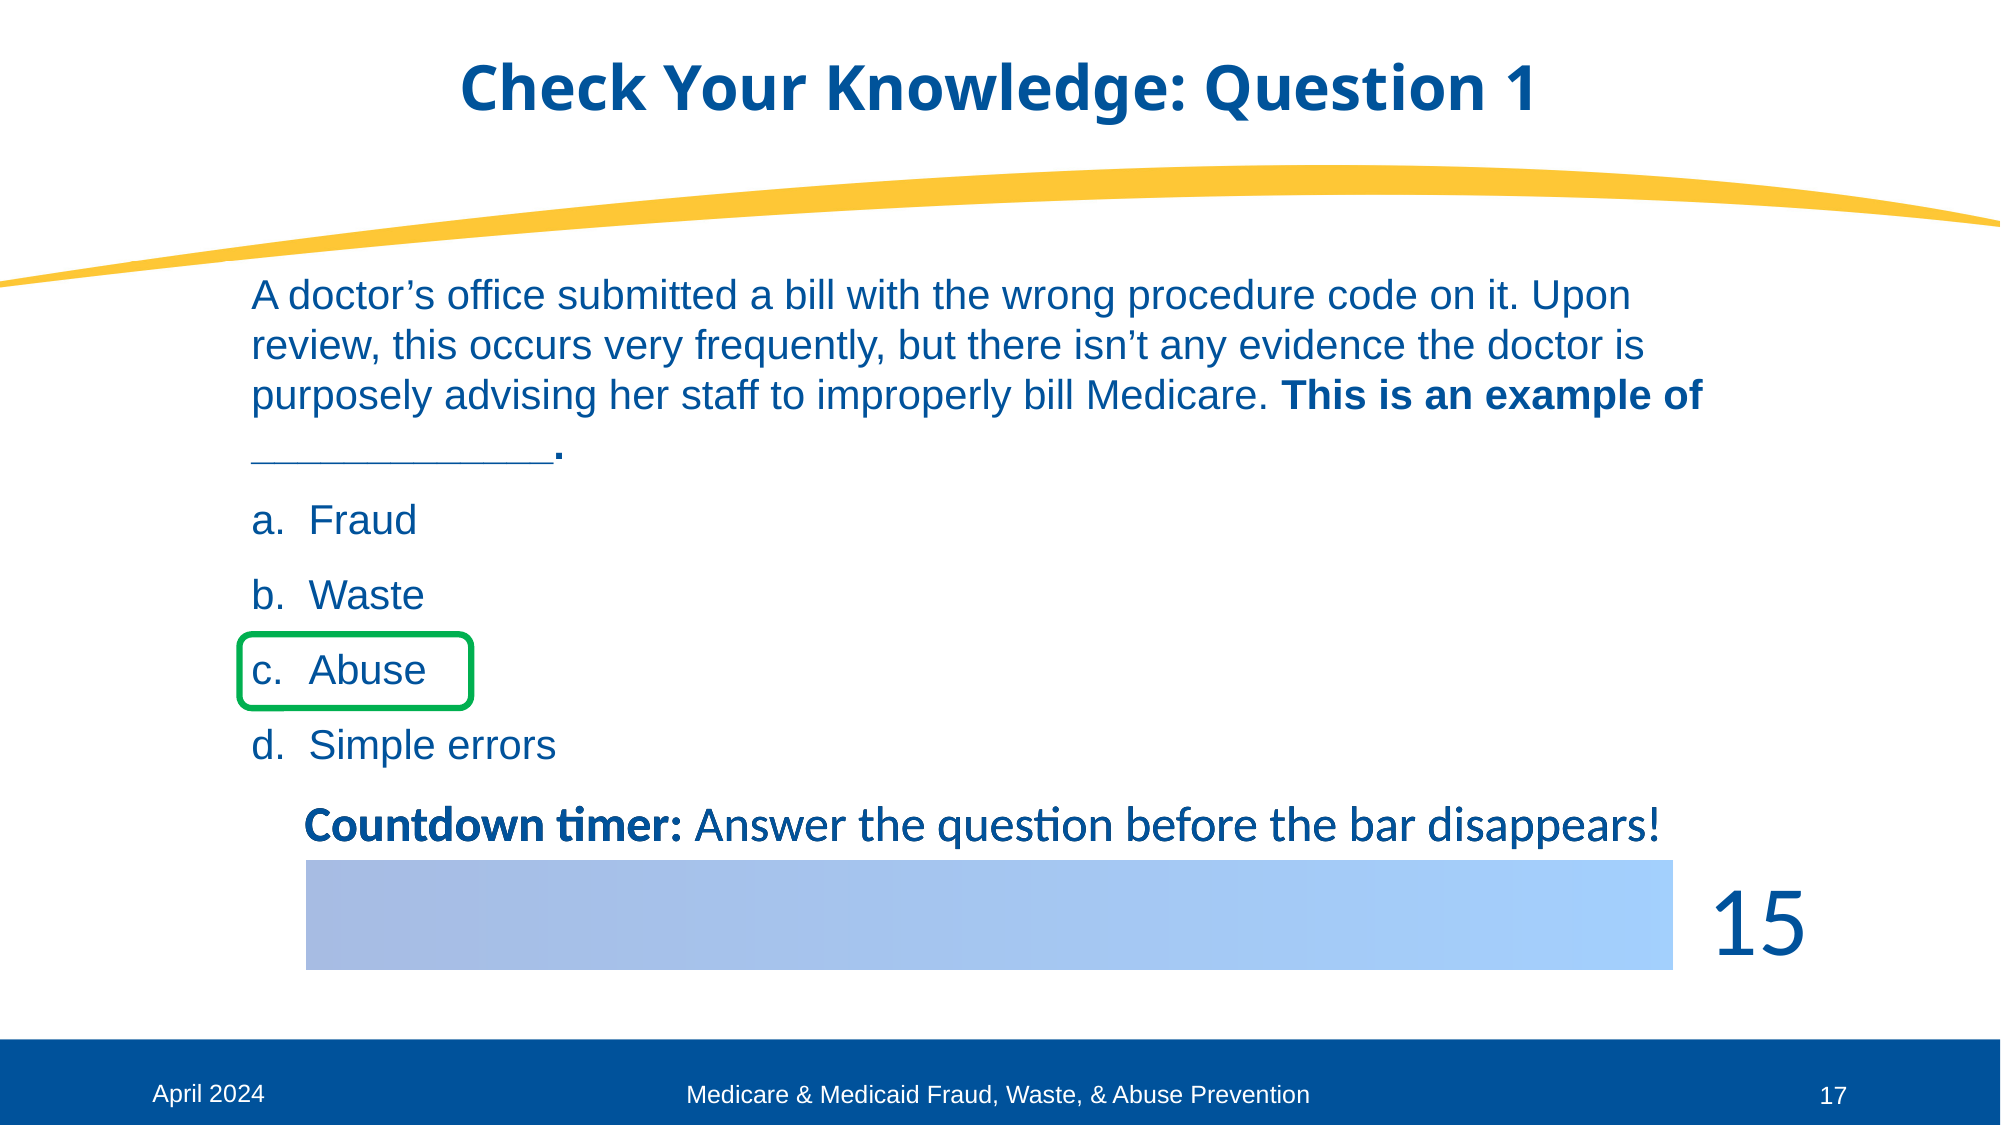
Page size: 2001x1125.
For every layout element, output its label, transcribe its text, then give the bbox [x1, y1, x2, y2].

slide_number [137, 1062, 588, 1123]
list A doctor’s office submitted a bill with the wrong procedure code on it. Upon review, this occurs very frequently, but there isn’t any evidence the doctor is purposely advising her staff to improperly bill Medicare. This is an example of _____________. Fraud Waste Abuse Simple errors [236, 260, 1764, 993]
footer Medicare & Medicaid Fraud, Waste, & Abuse Prevention [643, 1062, 1355, 1125]
text_box [238, 633, 473, 710]
title Check Your Knowledge: Question 1 [137, 49, 1863, 168]
picture [0, 0, 2001, 1125]
slide_number 17 [1412, 1065, 1863, 1125]
